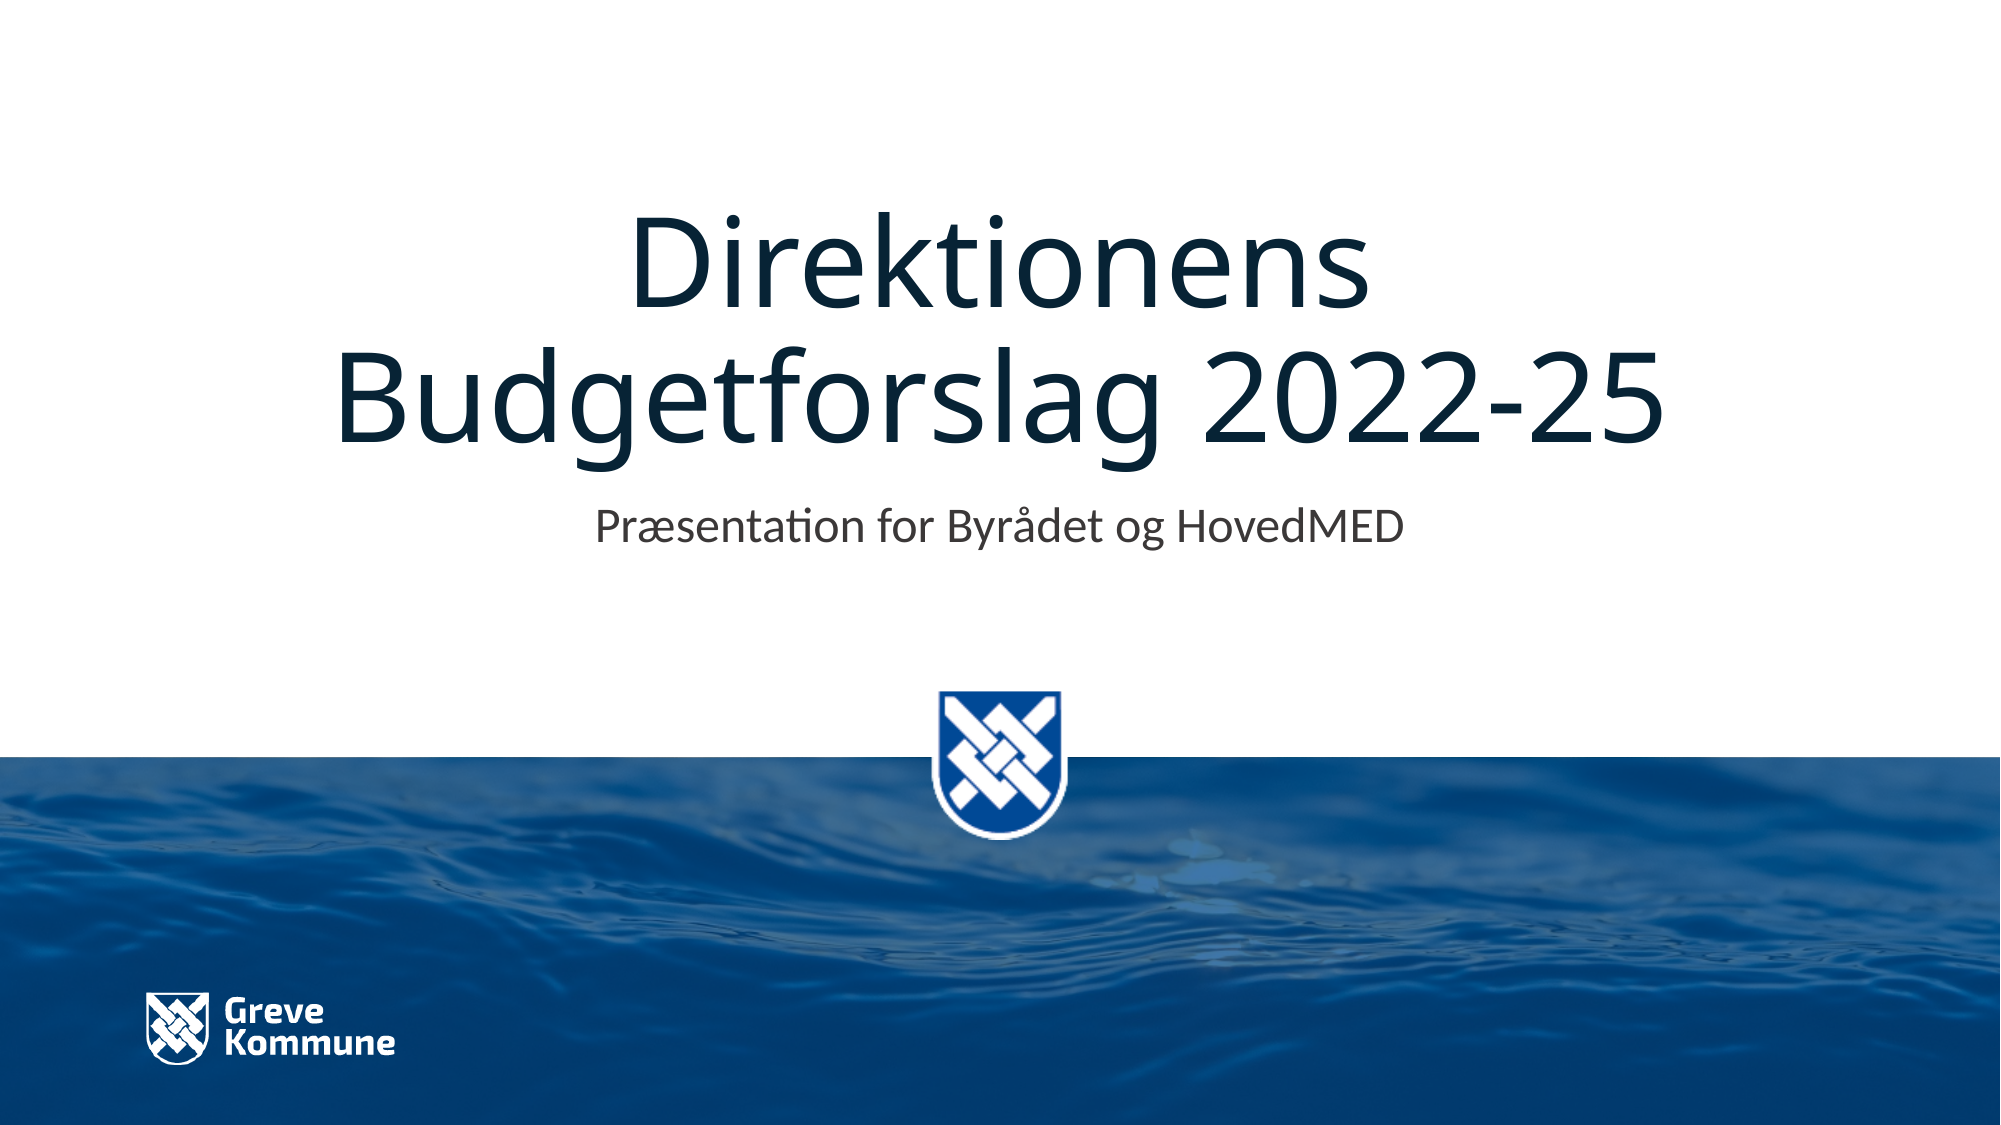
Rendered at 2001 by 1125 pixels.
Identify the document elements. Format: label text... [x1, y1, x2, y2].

picture [139, 987, 395, 1065]
title Direktionens Budgetforslag 2022-25 [249, 184, 1750, 477]
subtitle Præsentation for Byrådet og HovedMED [249, 492, 1750, 662]
picture [917, 670, 1083, 840]
